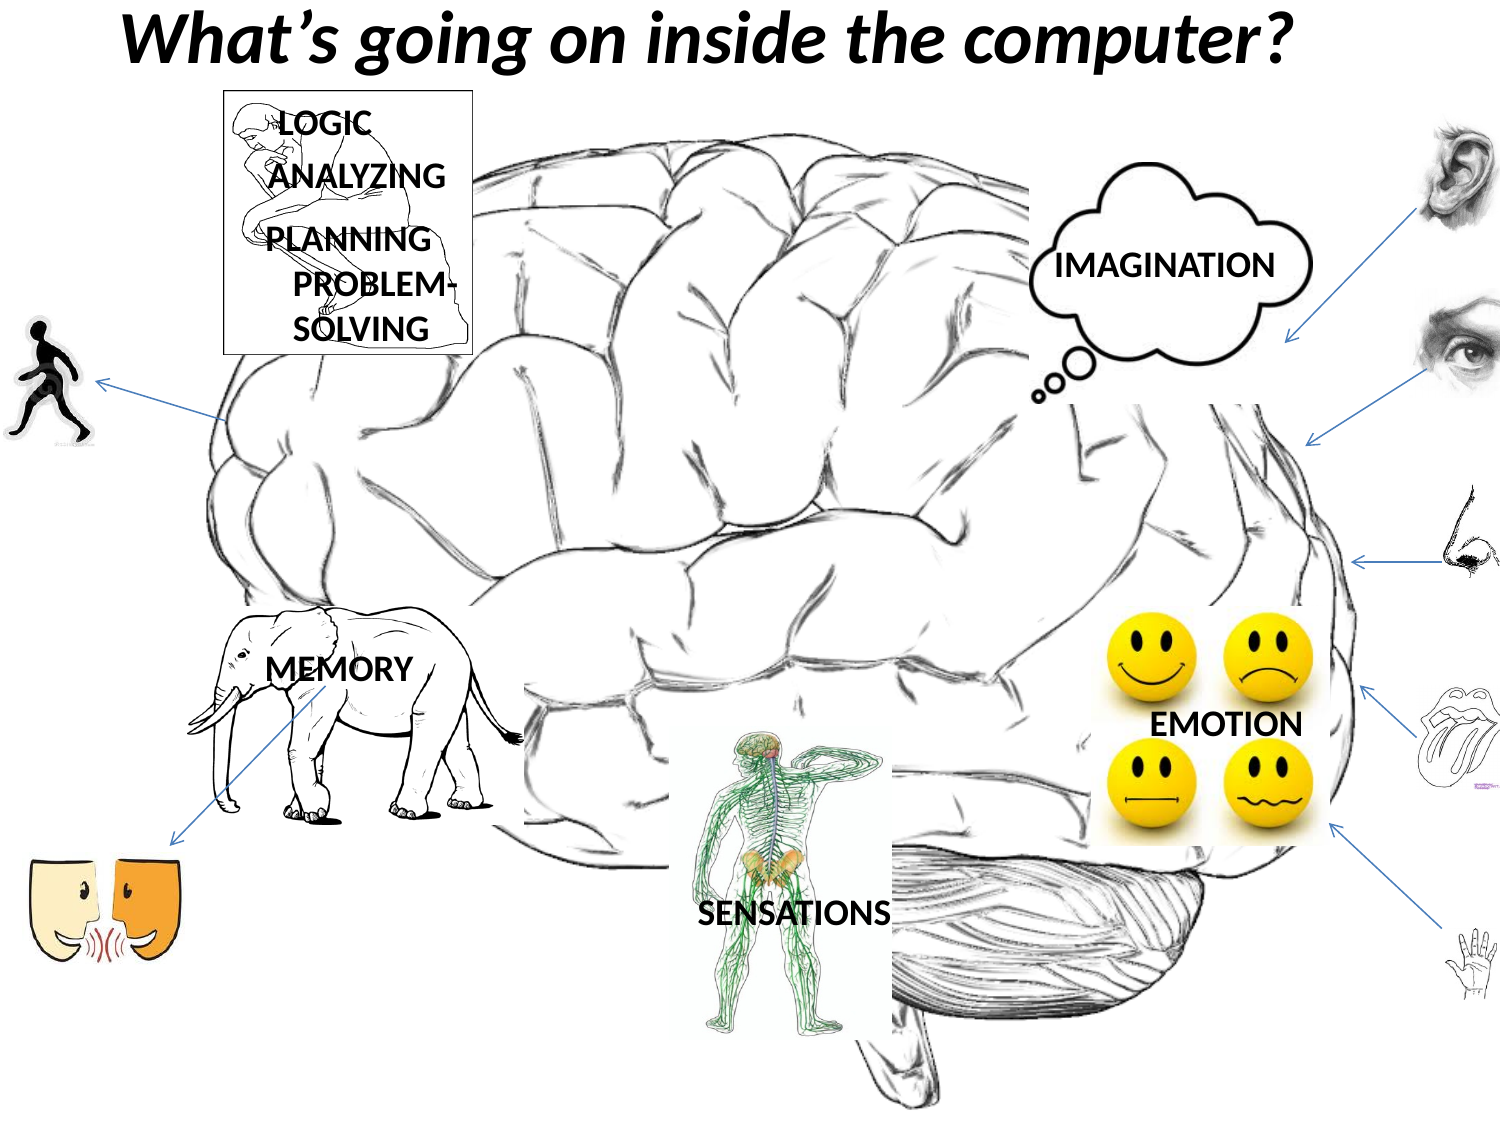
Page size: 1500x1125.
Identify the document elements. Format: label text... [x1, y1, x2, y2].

picture [22, 851, 189, 965]
picture [1416, 684, 1500, 791]
picture [668, 726, 892, 1040]
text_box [94, 380, 226, 421]
picture [1411, 113, 1500, 236]
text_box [1284, 207, 1417, 344]
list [199, 109, 1369, 1125]
title What’s going on inside the computer? [98, 0, 1317, 67]
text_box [1328, 822, 1442, 929]
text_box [1304, 368, 1428, 447]
picture [3, 315, 96, 447]
picture [1445, 928, 1497, 1000]
picture [1091, 606, 1331, 847]
picture [222, 89, 473, 355]
picture [187, 606, 524, 826]
picture [1028, 161, 1313, 404]
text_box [169, 685, 326, 847]
picture [1441, 483, 1500, 579]
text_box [1359, 684, 1417, 738]
picture [1409, 288, 1500, 399]
